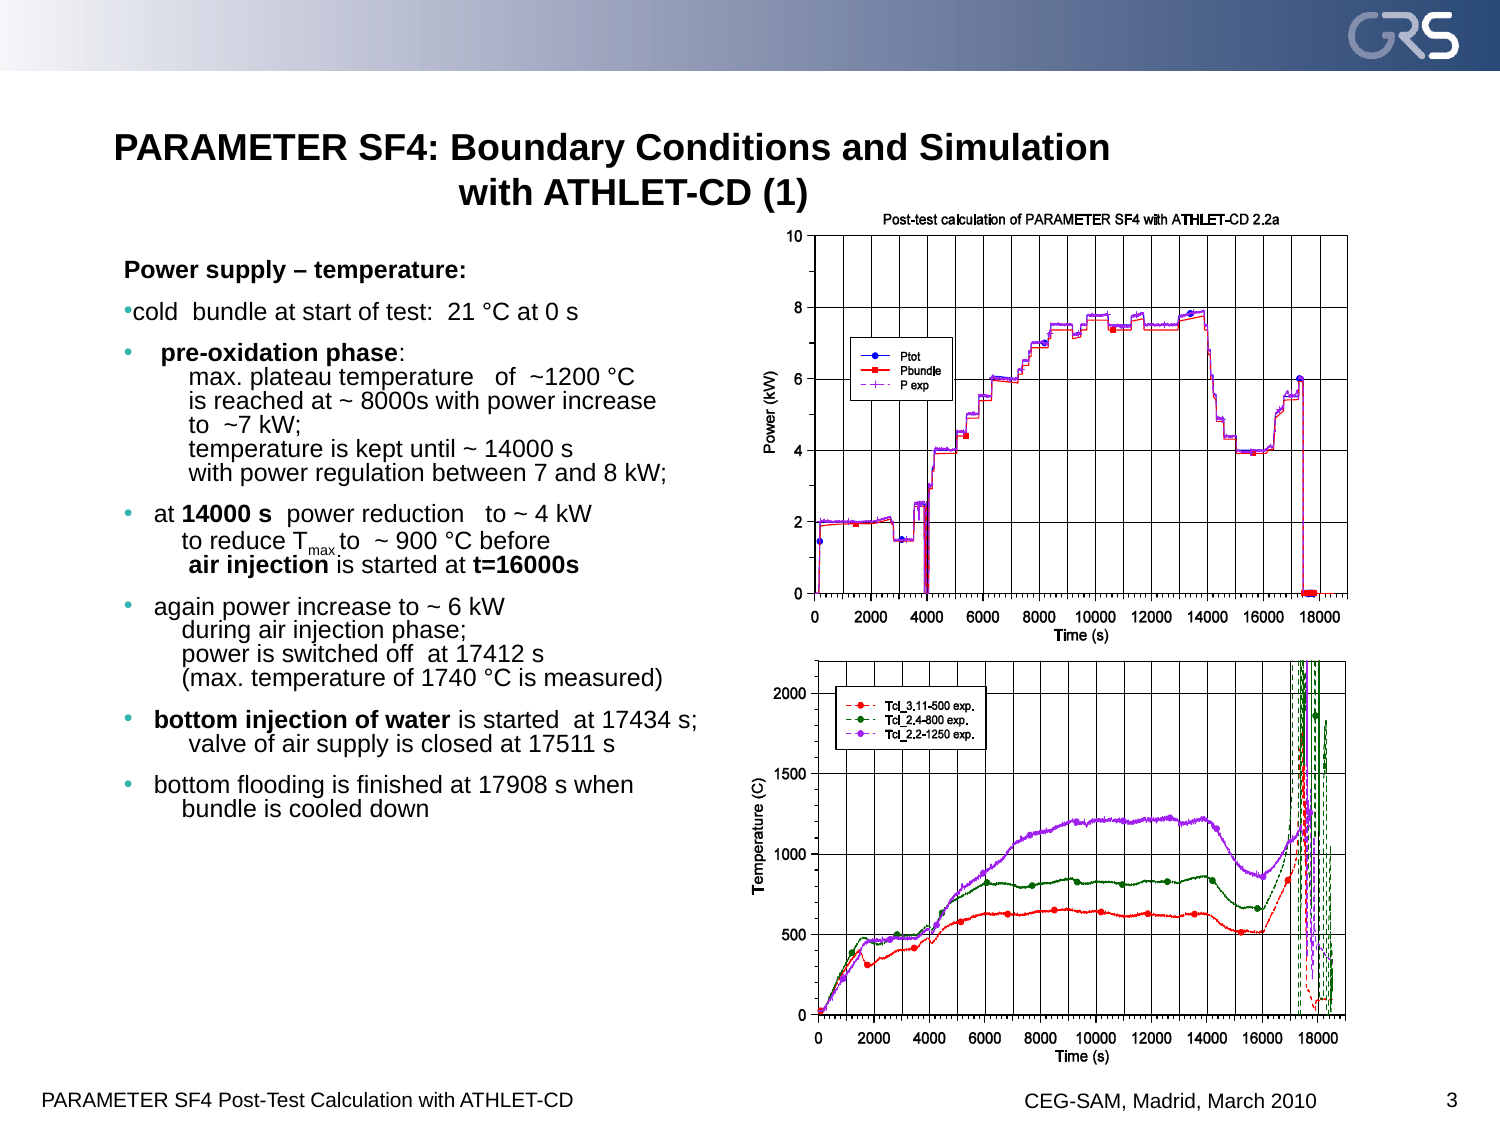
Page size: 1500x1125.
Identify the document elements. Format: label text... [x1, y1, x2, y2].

picture [761, 210, 1385, 651]
list Power supply – temperature: cold bundle at start of test: 21 °C at 0 s pre-oxidation phase: max. plateau temperature of ~1200 °C is reached at ~ 8000s with power increase to ~7 kW; temperature is kept until ~ 14000 s with power regulation between 7 and 8 kW; at 14000 s power reduction to ~ 4 kW to reduce Tmax to ~ 900 °C before air injection is started at t=16000s again power increase to ~ 6 kW during air injection phase; power is switched off at 17412 s (max. temperature of 1740 °C is measured) bottom injection of water is started at 17434 s; valve of air supply is closed at 17511 s bottom flooding is finished at 17908 s when bundle is cooled down [123, 212, 757, 992]
footer PARAMETER SF4 Post-Test Calculation with ATHLET-CD [41, 1086, 986, 1117]
title PARAMETER SF4: Boundary Conditions and Simulation with ATHLET-CD (1) [113, 123, 1346, 188]
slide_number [986, 1087, 1355, 1117]
slide_number 3 [1355, 1086, 1459, 1117]
picture [749, 655, 1383, 1076]
picture [0, 0, 1500, 71]
